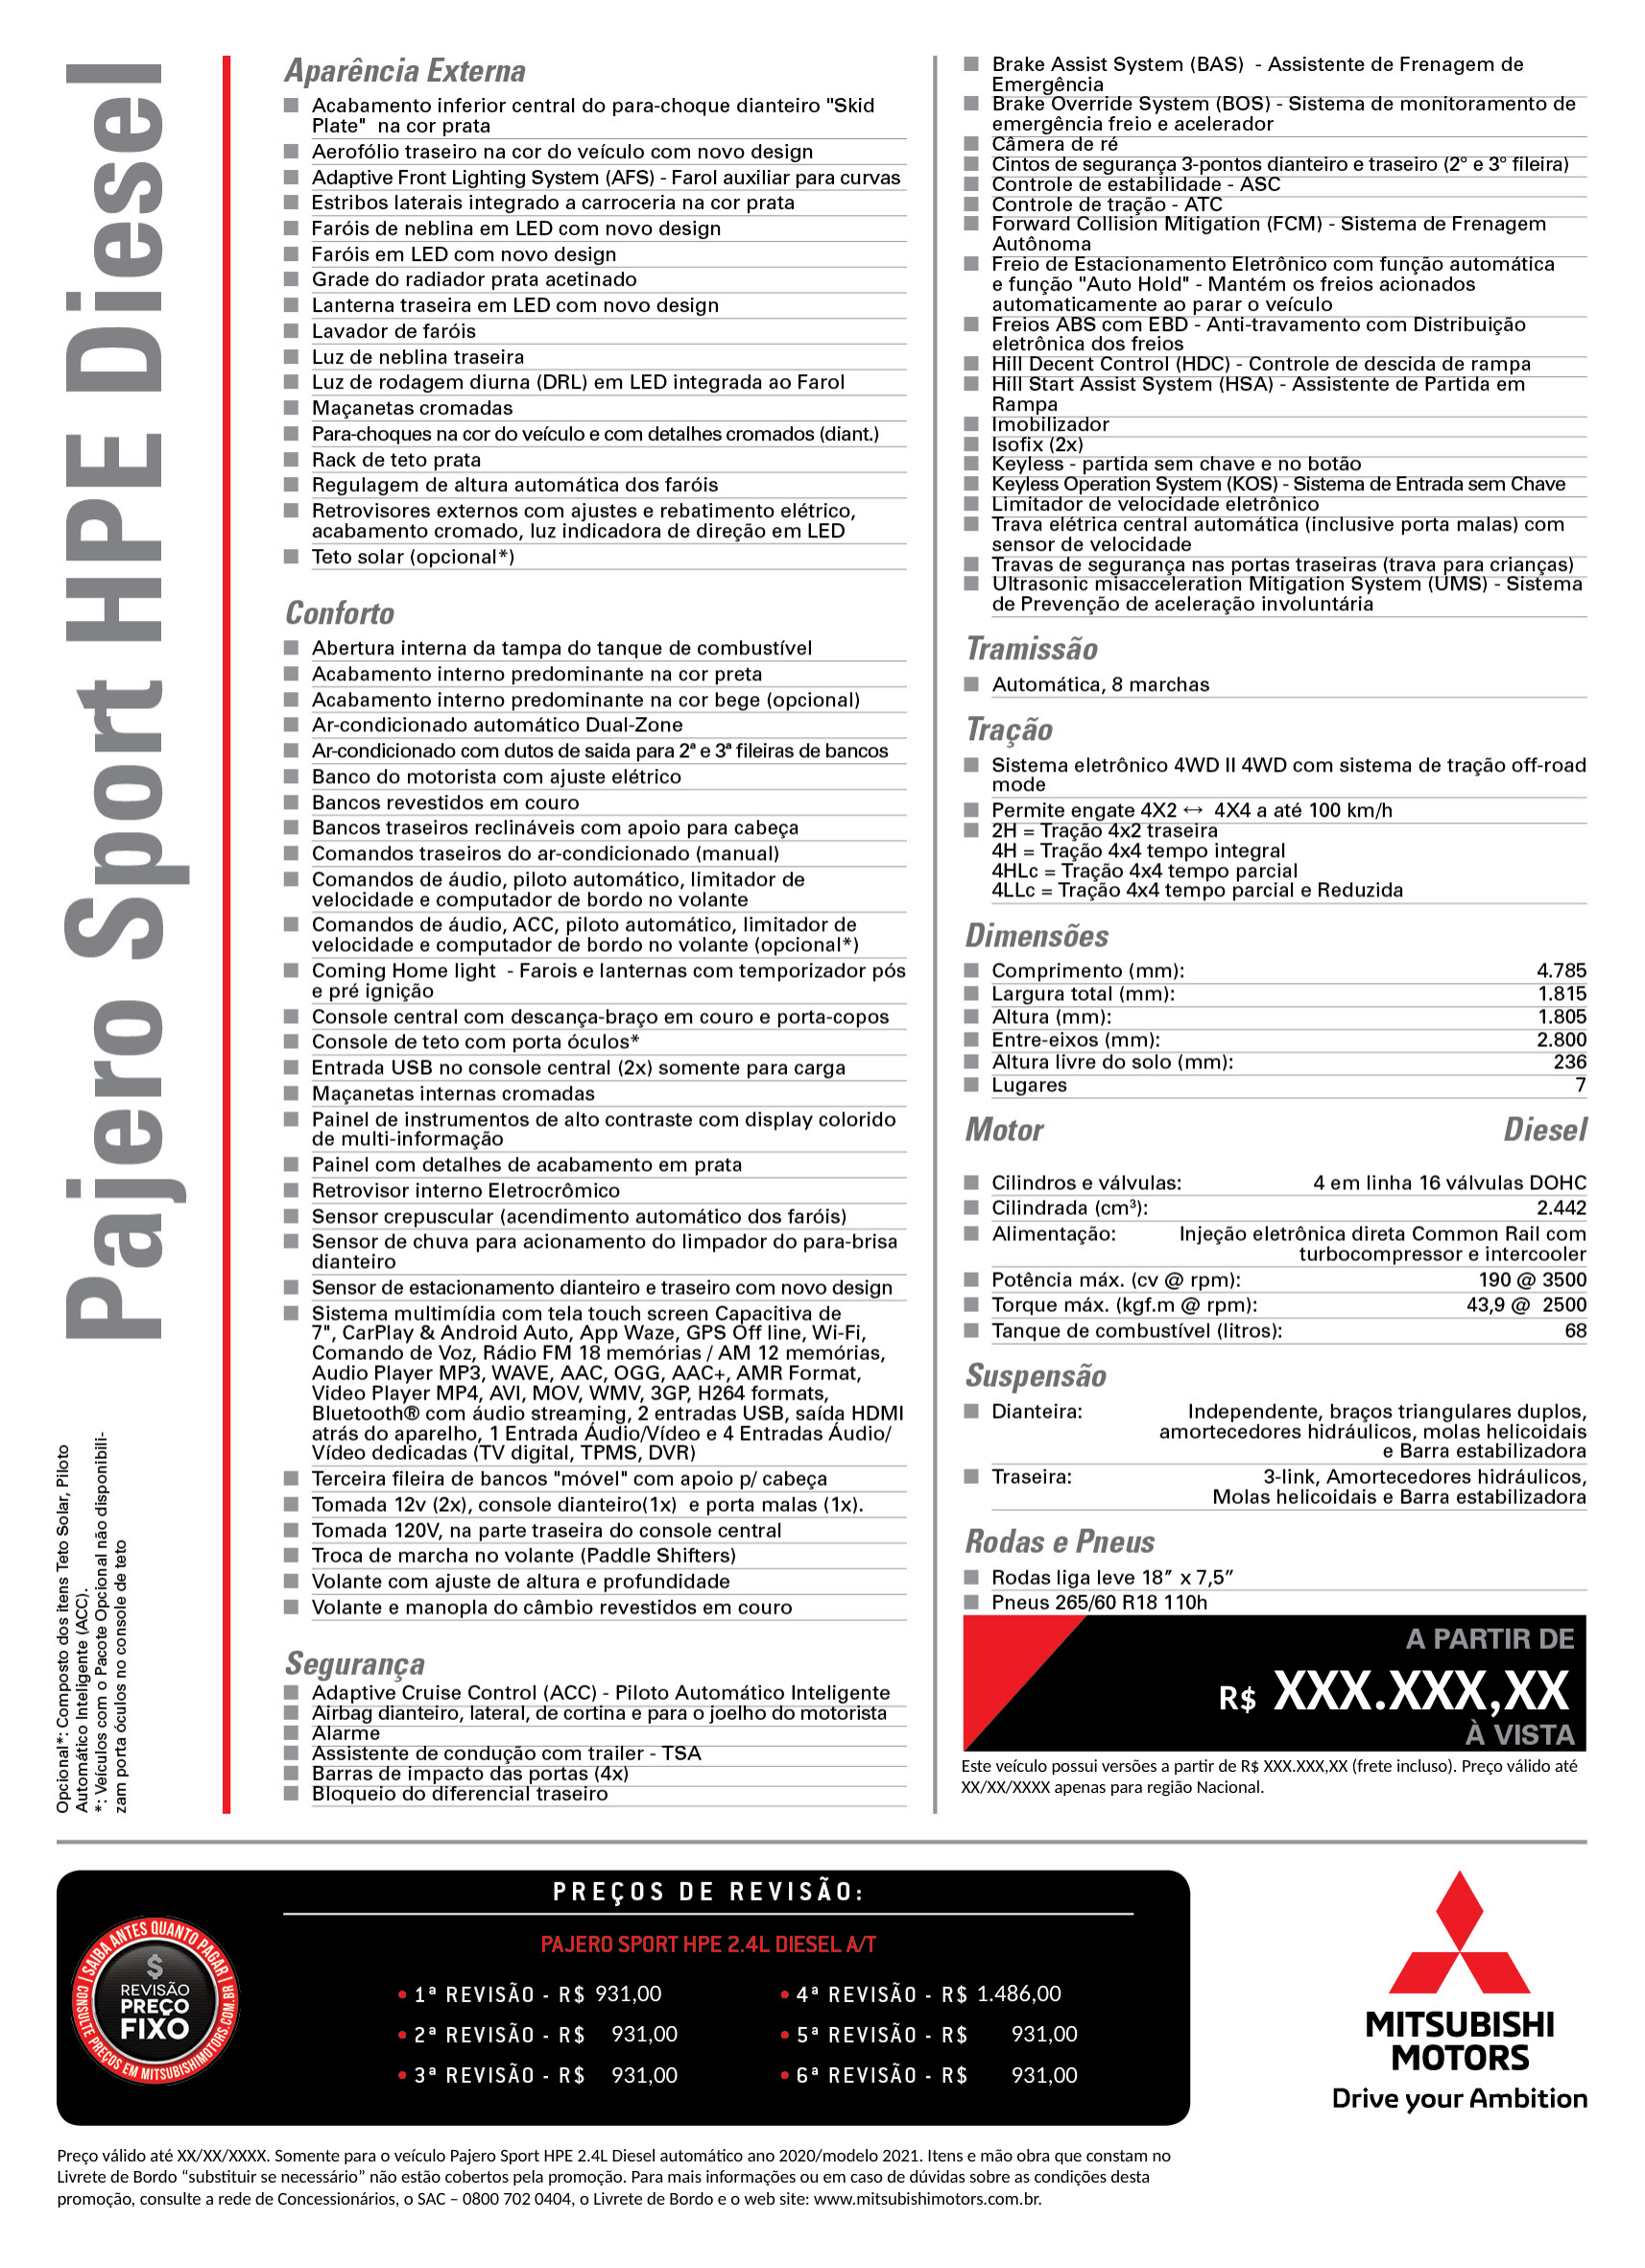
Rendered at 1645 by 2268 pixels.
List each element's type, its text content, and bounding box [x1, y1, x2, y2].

text_box Preço válido até XX/XX/XXXX. Somente para o veículo Pajero Sport HPE 2.4L Diesel automático ano 2020/modelo 2021. Itens e mão obra que constam no Livrete de Bordo “substituir se necessário” não estão cobertos pela promoção. Para mais informações ou em caso de dúvidas sobre as condições desta promoção, consulte a rede de Concessionários, o SAC – 0800 702 0404, o Livrete de Bordo e o web site: www.mitsubishimotors.com.br. [57, 2143, 1203, 2208]
text_box R$ XXX.XXX,XX [1114, 1642, 1585, 1729]
picture [0, 0, 1644, 2268]
text_box Este veículo possui versões a partir de R$ XXX.XXX,XX (frete incluso). Preço válido até XX/XX/XXXX apenas para região Nacional. [961, 1754, 1592, 1819]
text_box 1.486,00 931,00 931,00 [835, 1977, 1079, 2089]
text_box 931,00 931,00 931,00 [436, 1977, 679, 2089]
